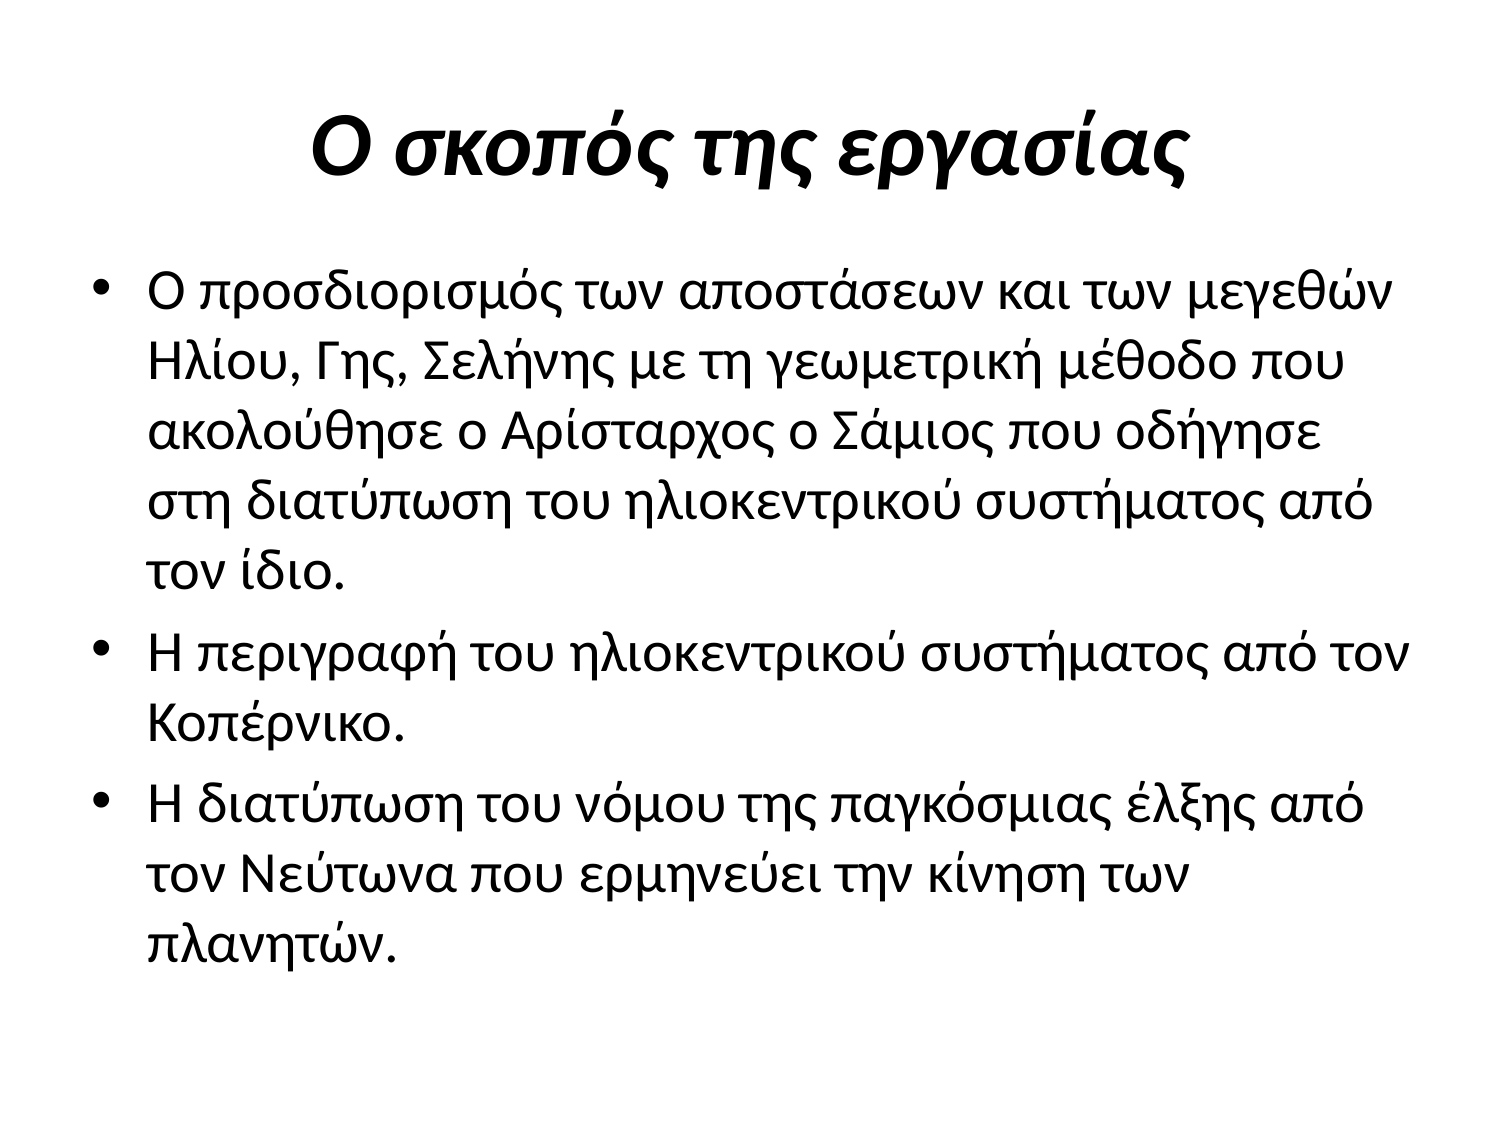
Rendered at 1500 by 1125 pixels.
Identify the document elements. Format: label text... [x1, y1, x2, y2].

list Ο προσδιορισμός των αποστάσεων και των μεγεθών Ηλίου, Γης, Σελήνης με τη γεωμετρική μέθοδο που ακολούθησε ο Αρίσταρχος ο Σάμιος που οδήγησε στη διατύπωση του ηλιοκεντρικού συστήματος από τον ίδιο. Η περιγραφή του ηλιοκεντρικού συστήματος από τον Κοπέρνικο. Η διατύπωση του νόμου της παγκόσμιας έλξης από τον Νεύτωνα που ερμηνεύει την κίνηση των πλανητών. [76, 243, 1427, 987]
title Ο σκοπός της εργασίας [74, 44, 1426, 233]
